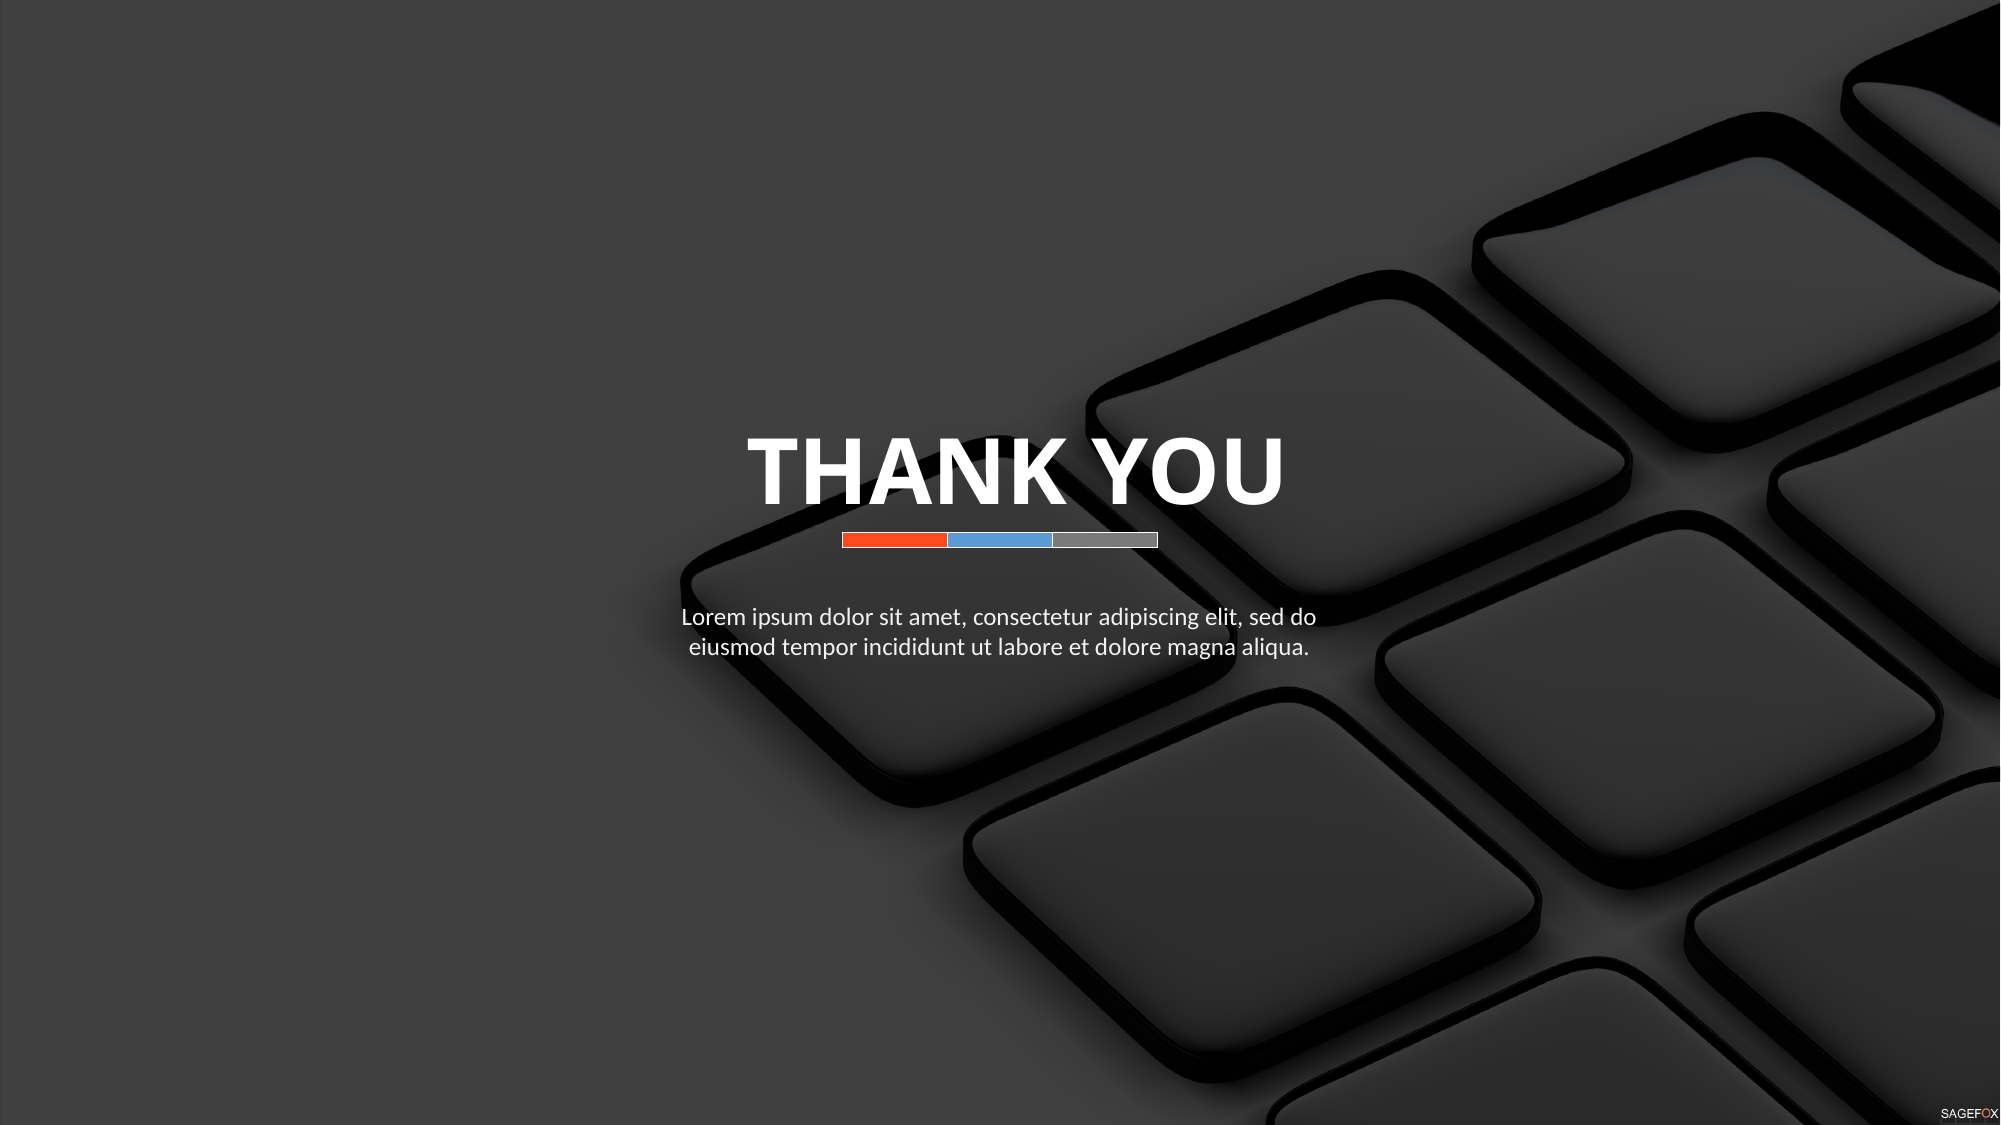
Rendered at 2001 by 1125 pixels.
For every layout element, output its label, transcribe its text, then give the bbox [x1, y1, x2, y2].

text_box THANK YOU [565, 405, 1470, 531]
text_box Lorem ipsum dolor sit amet, consectetur adipiscing elit, sed do eiusmod tempor incididunt ut labore et dolore magna aliqua. [660, 593, 1340, 668]
picture [0, 0, 2001, 1125]
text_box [842, 532, 1158, 548]
